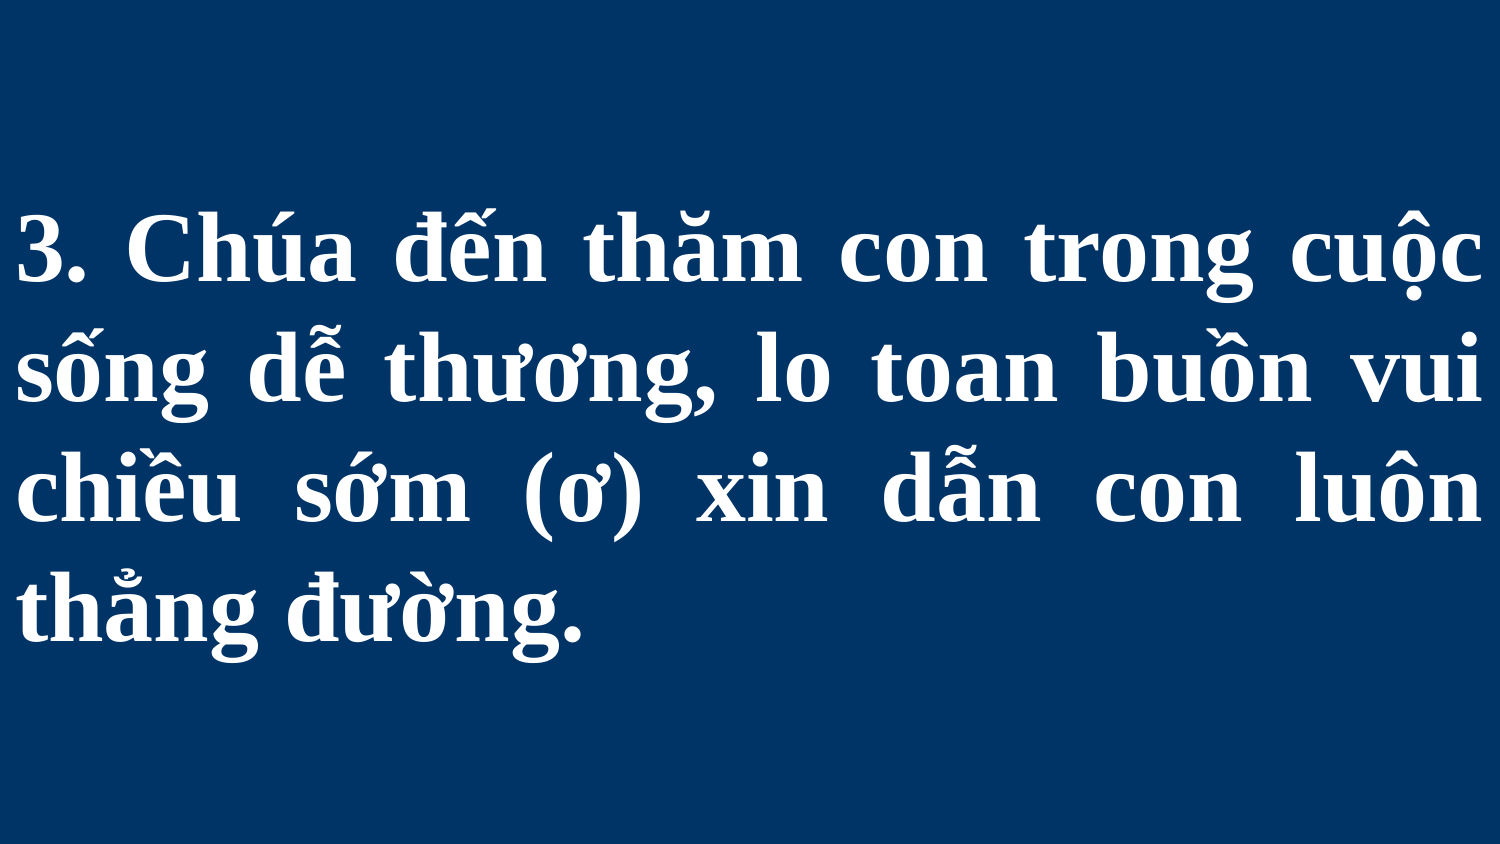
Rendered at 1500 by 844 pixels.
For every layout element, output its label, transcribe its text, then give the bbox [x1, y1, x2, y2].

title 3. Chúa đến thăm con trong cuộc sống dễ thương, lo toan buồn vui chiều sớm (ơ) xin dẫn con luôn thẳng đường. [0, 0, 1500, 844]
